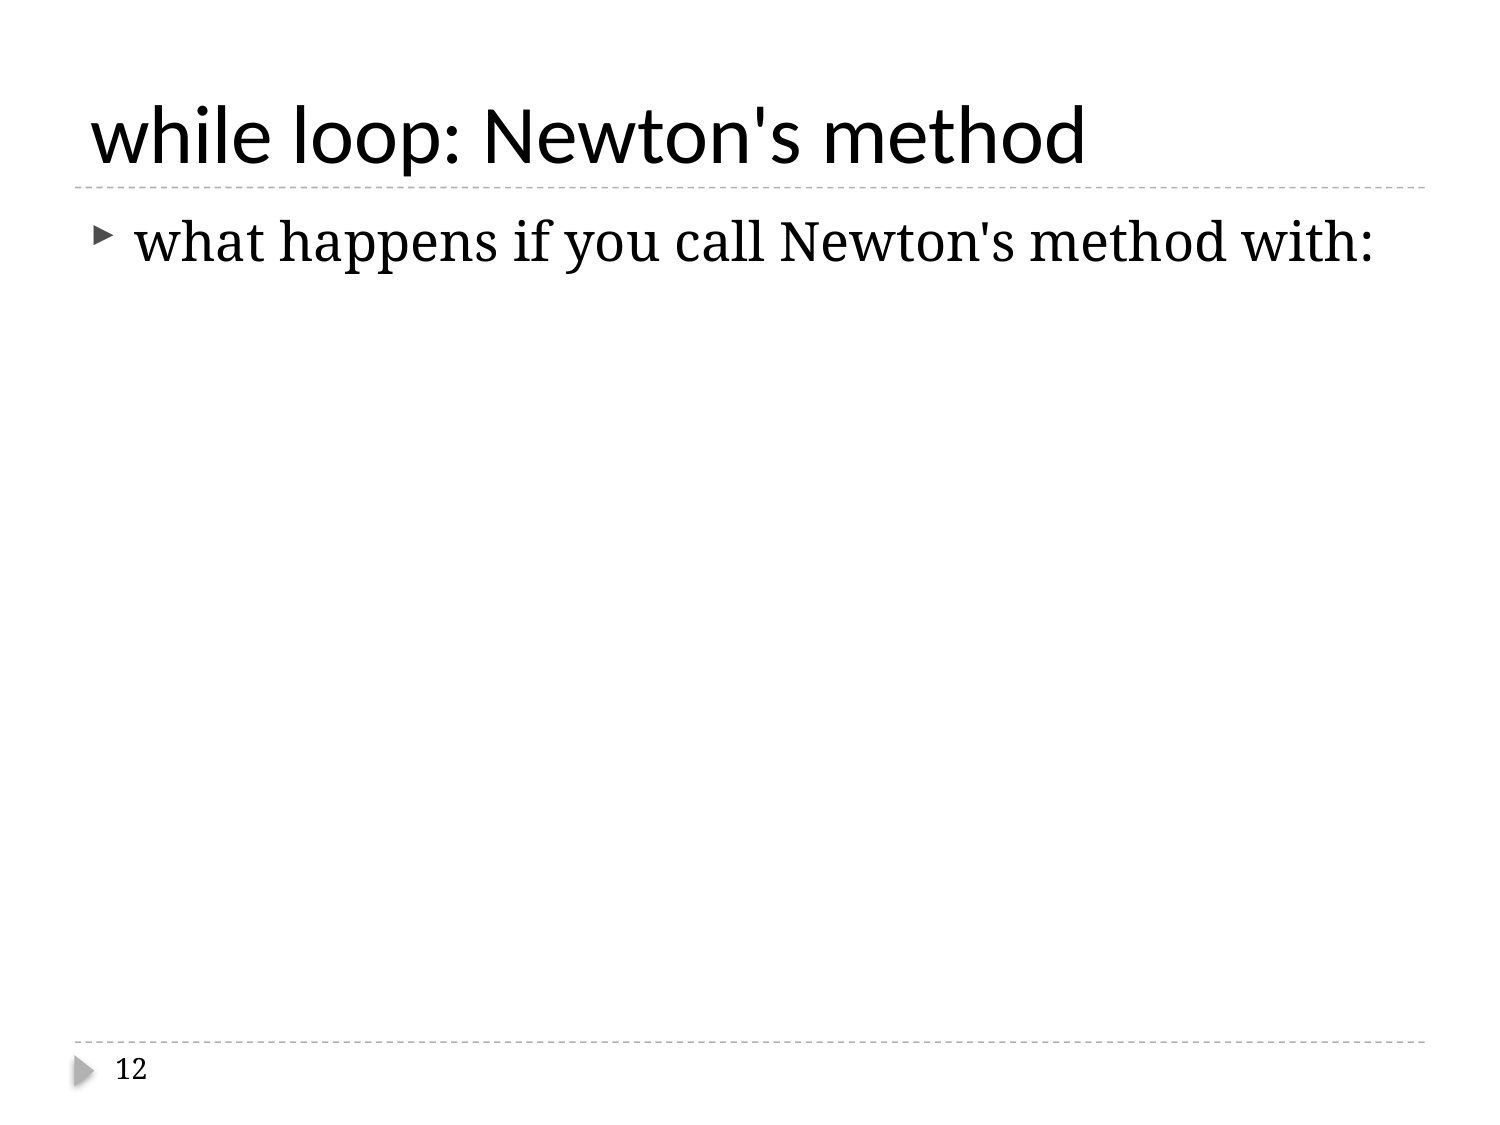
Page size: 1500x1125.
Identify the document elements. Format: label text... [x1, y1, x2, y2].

title while loop: Newton's method [74, 24, 1426, 188]
slide_number 12 [100, 1042, 426, 1103]
